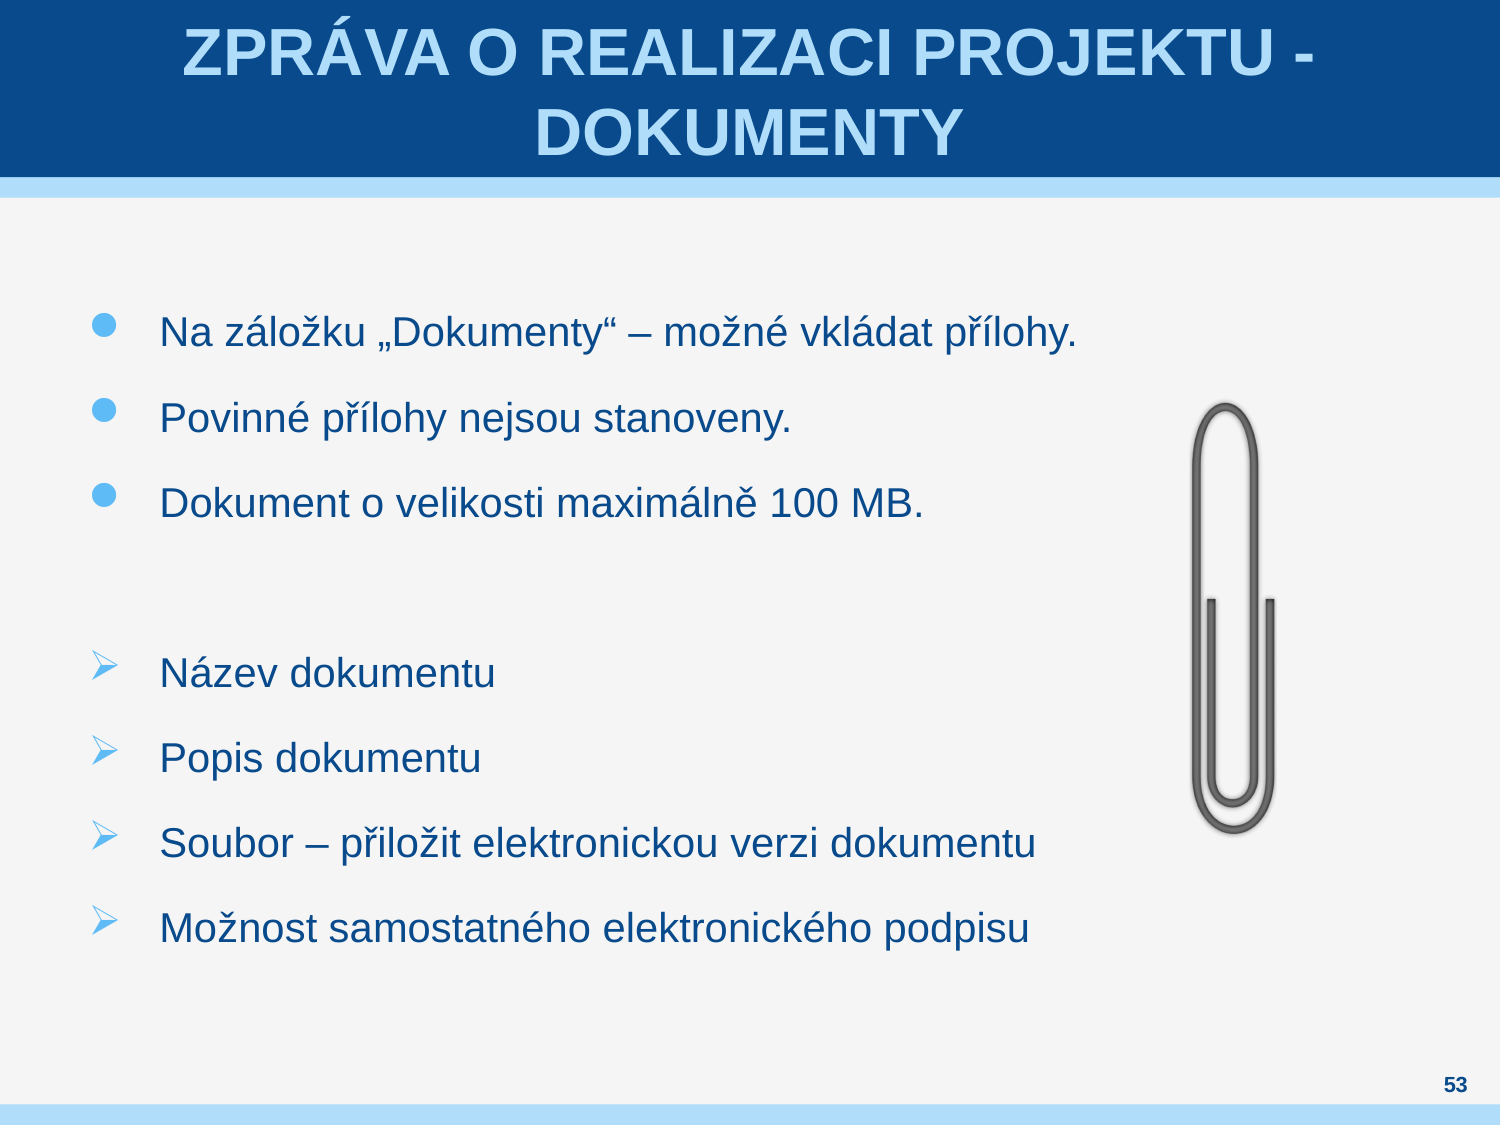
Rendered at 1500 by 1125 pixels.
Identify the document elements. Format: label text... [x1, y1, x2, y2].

title Zpráva o realizaci projektu - dokumenty [59, 0, 1441, 178]
slide_number 53 [1417, 1068, 1495, 1099]
picture [1011, 398, 1455, 839]
list Na záložku „Dokumenty“ – možné vkládat přílohy. Povinné přílohy nejsou stanoveny. Dokument o velikosti maximálně 100 MB. Název dokumentu Popis dokumentu Soubor – přiložit elektronickou verzi dokumentu Možnost samostatného elektronického podpisu [88, 295, 1412, 1004]
